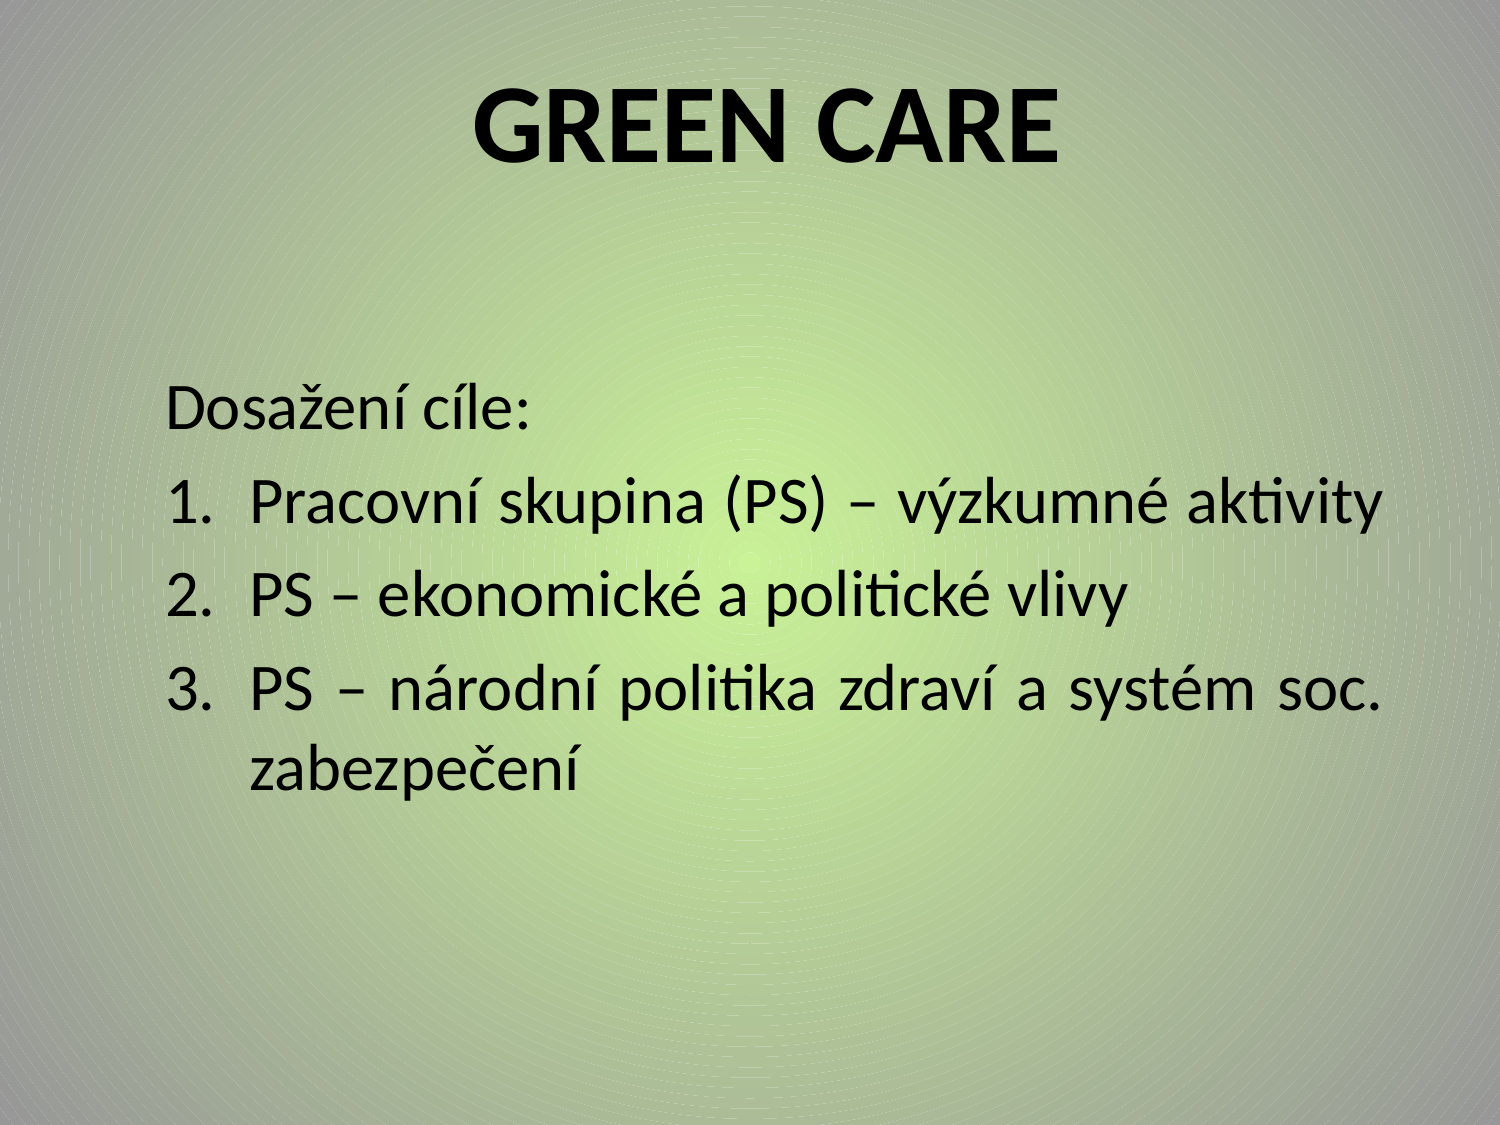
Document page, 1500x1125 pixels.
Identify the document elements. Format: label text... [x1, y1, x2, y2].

list GREEN CARE Dosažení cíle: Pracovní skupina (PS) – výzkumné aktivity PS – ekonomické a politické vlivy PS – národní politika zdraví a systém soc. zabezpečení [75, 42, 1400, 1005]
